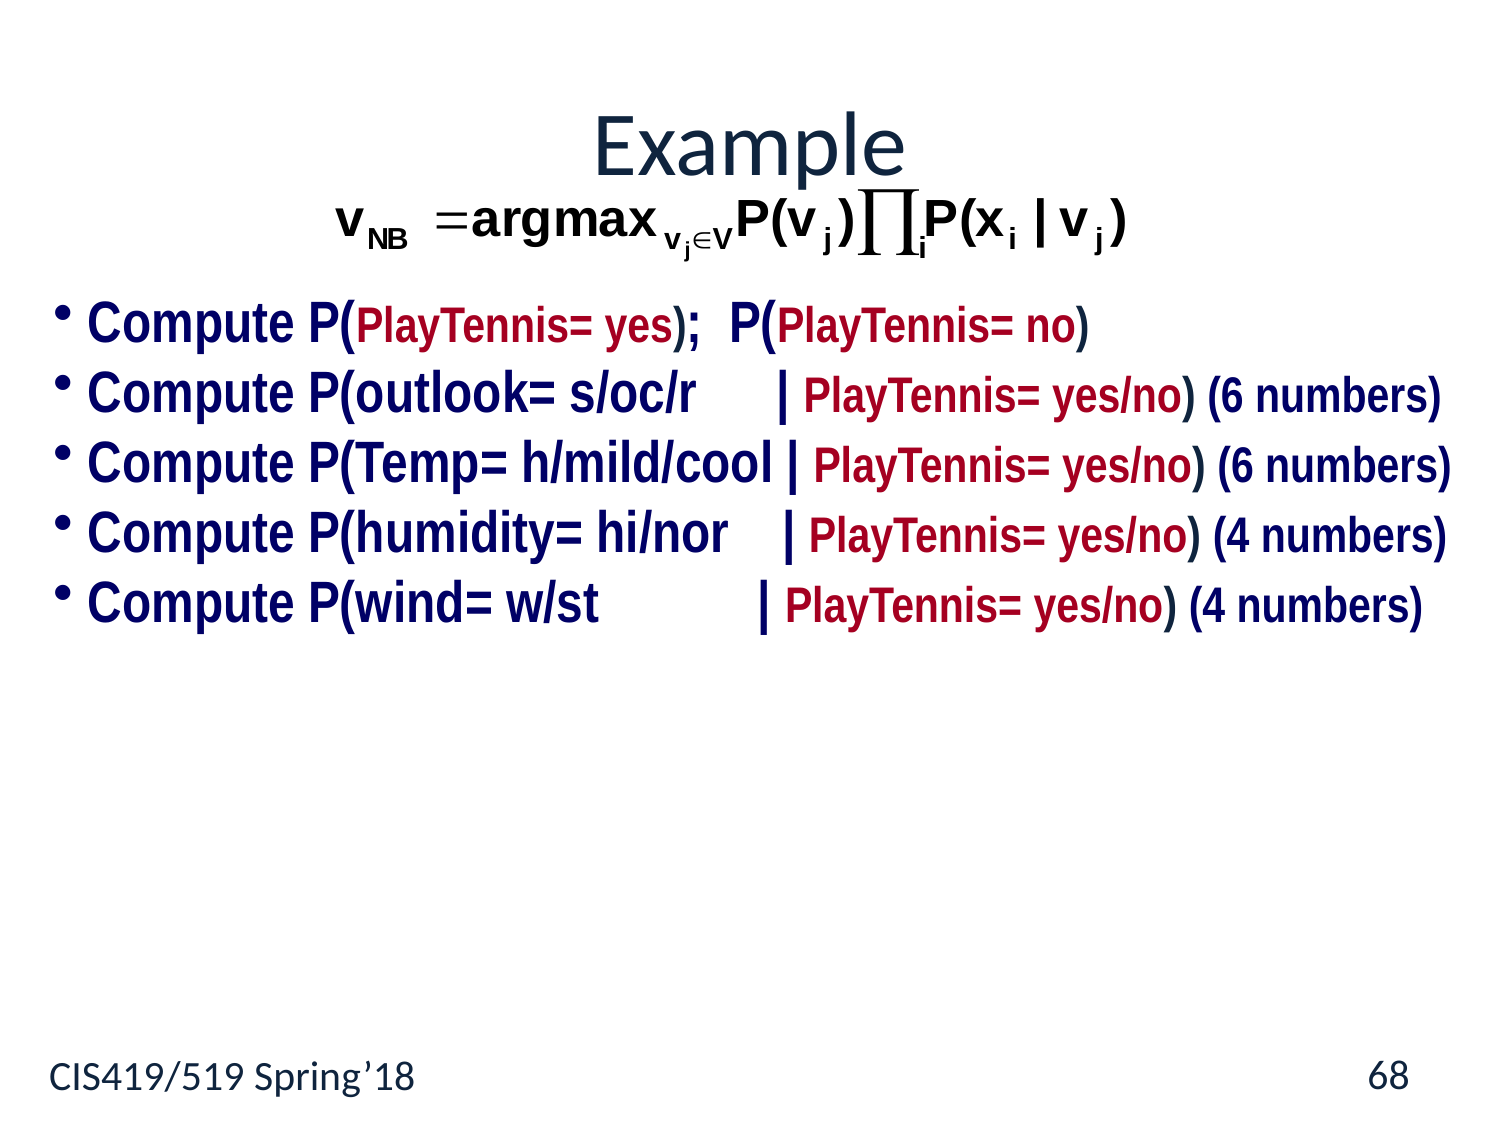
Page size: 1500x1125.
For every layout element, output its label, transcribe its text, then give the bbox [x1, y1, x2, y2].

title Example [75, 45, 1425, 233]
slide_number 68 [1074, 1042, 1425, 1103]
text_box Compute P(PlayTennis= yes); P(PlayTennis= no) Compute P(outlook= s/oc/r | PlayTennis= yes/no) (6 numbers) Compute P(Temp= h/mild/cool | PlayTennis= yes/no) (6 numbers) Compute P(humidity= hi/nor | PlayTennis= yes/no) (4 numbers) Compute P(wind= w/st | PlayTennis= yes/no) (4 numbers) [39, 277, 1467, 712]
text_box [326, 179, 1135, 272]
